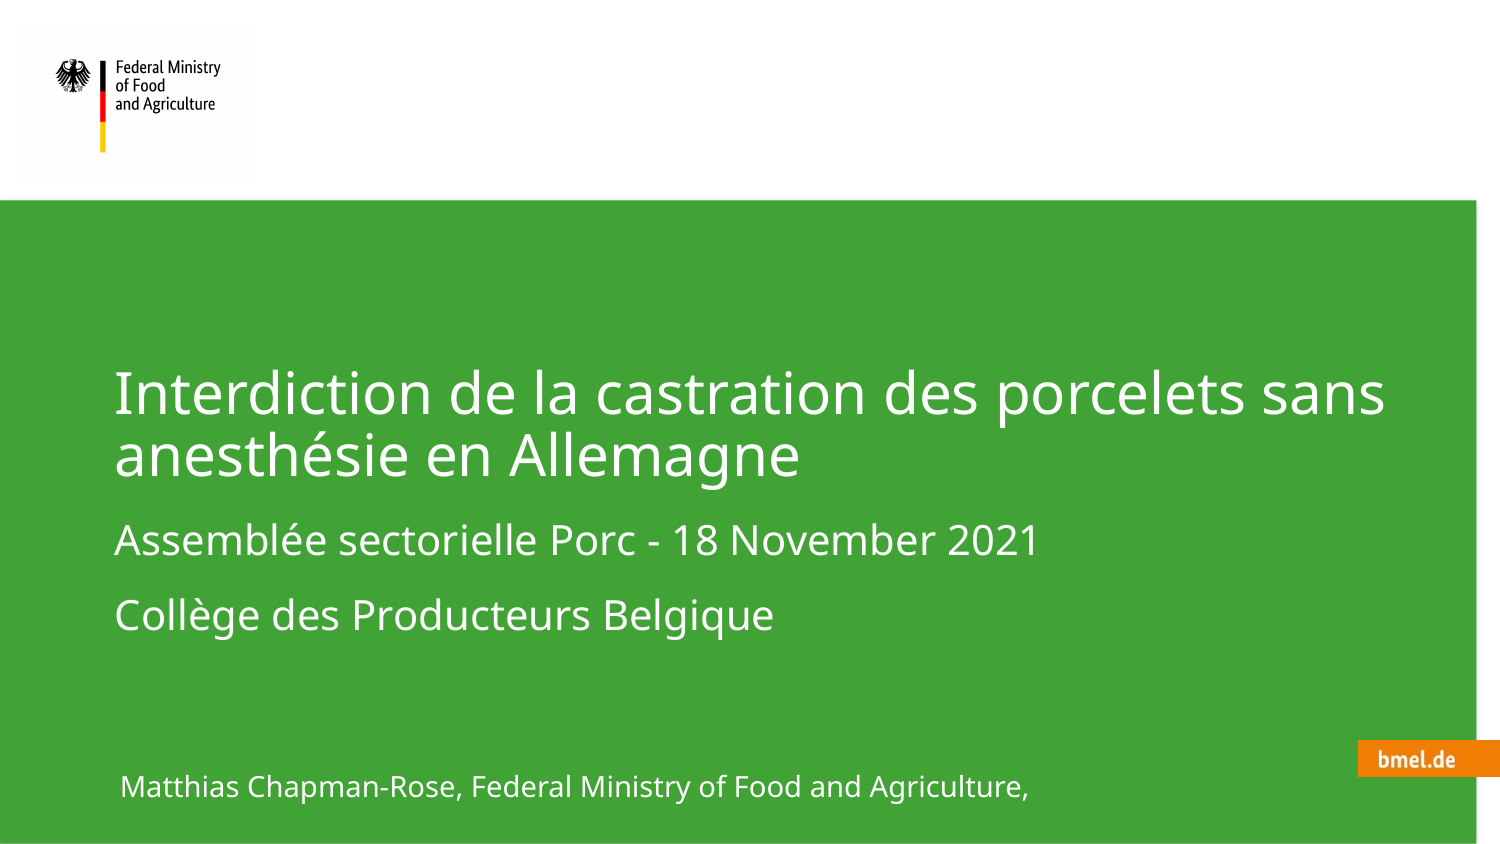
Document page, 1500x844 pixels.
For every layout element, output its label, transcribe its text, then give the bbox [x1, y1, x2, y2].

picture [1358, 740, 1500, 777]
text_box Interdiction de la castration des porcelets sans anesthésie en Allemagne Assemblée sectorielle Porc - 18 November 2021 Collège des Producteurs Belgique [100, 281, 1447, 422]
picture [20, 27, 255, 186]
text_box Matthias Chapman-Rose, Federal Ministry of Food and Agriculture, [105, 646, 1334, 812]
